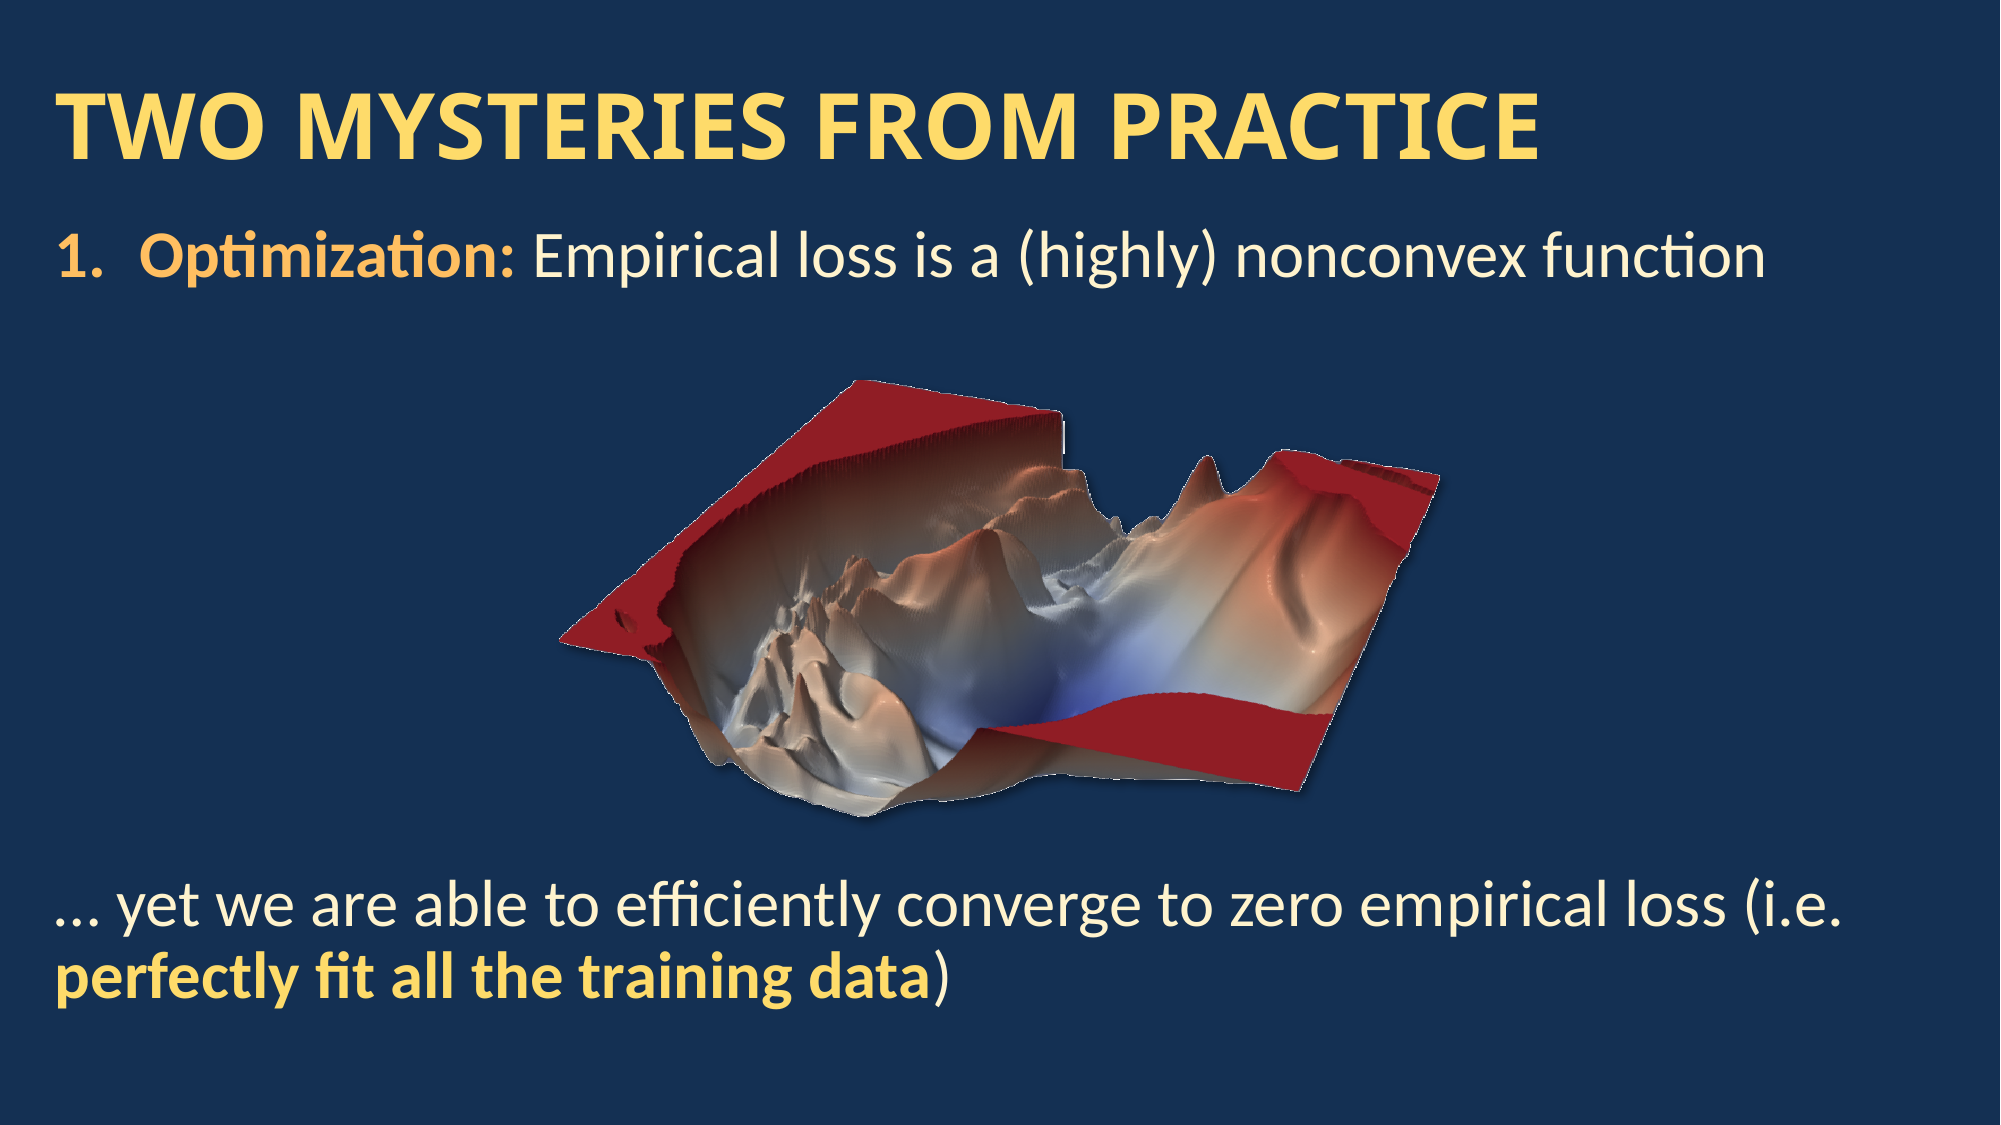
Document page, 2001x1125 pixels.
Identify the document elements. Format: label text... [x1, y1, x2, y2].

list Optimization: Empirical loss is a (highly) nonconvex function … yet we are able to efficiently converge to zero empirical loss (i.e. perfectly fit all the training data) [39, 212, 1960, 1079]
title TWO MYSTERIES FROM PRACTICE [39, 46, 1960, 212]
picture [558, 378, 1442, 818]
